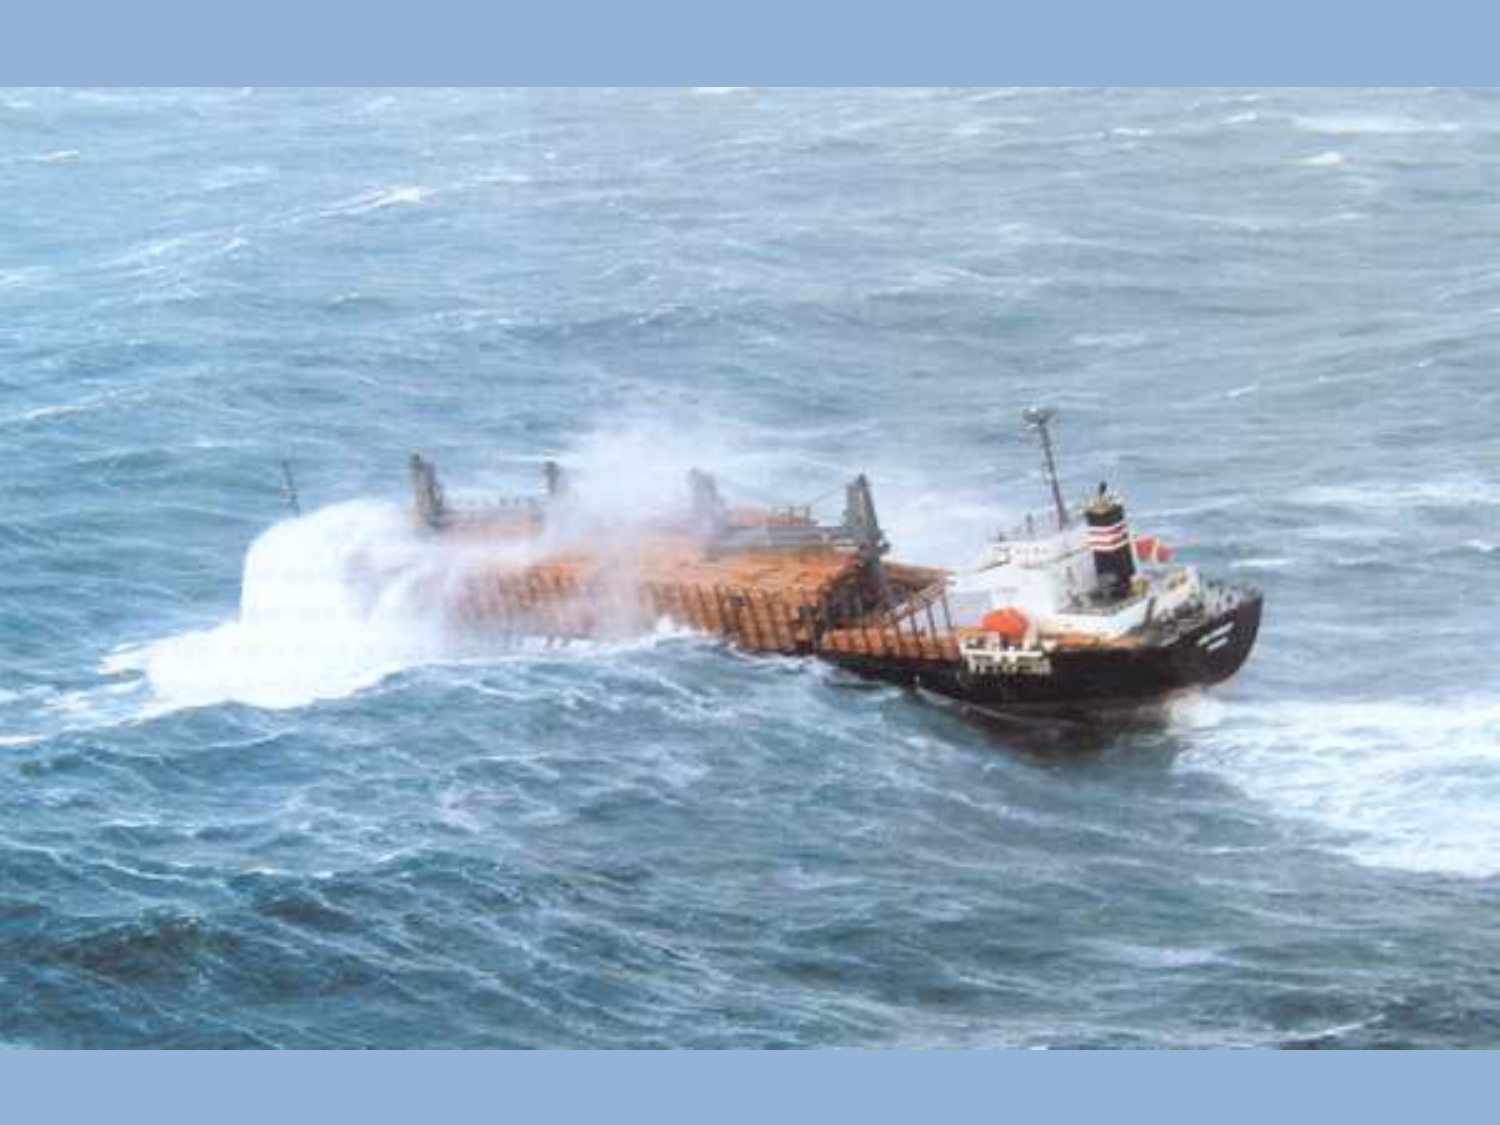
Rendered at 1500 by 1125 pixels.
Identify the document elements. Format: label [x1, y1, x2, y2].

list [0, 87, 1500, 1051]
